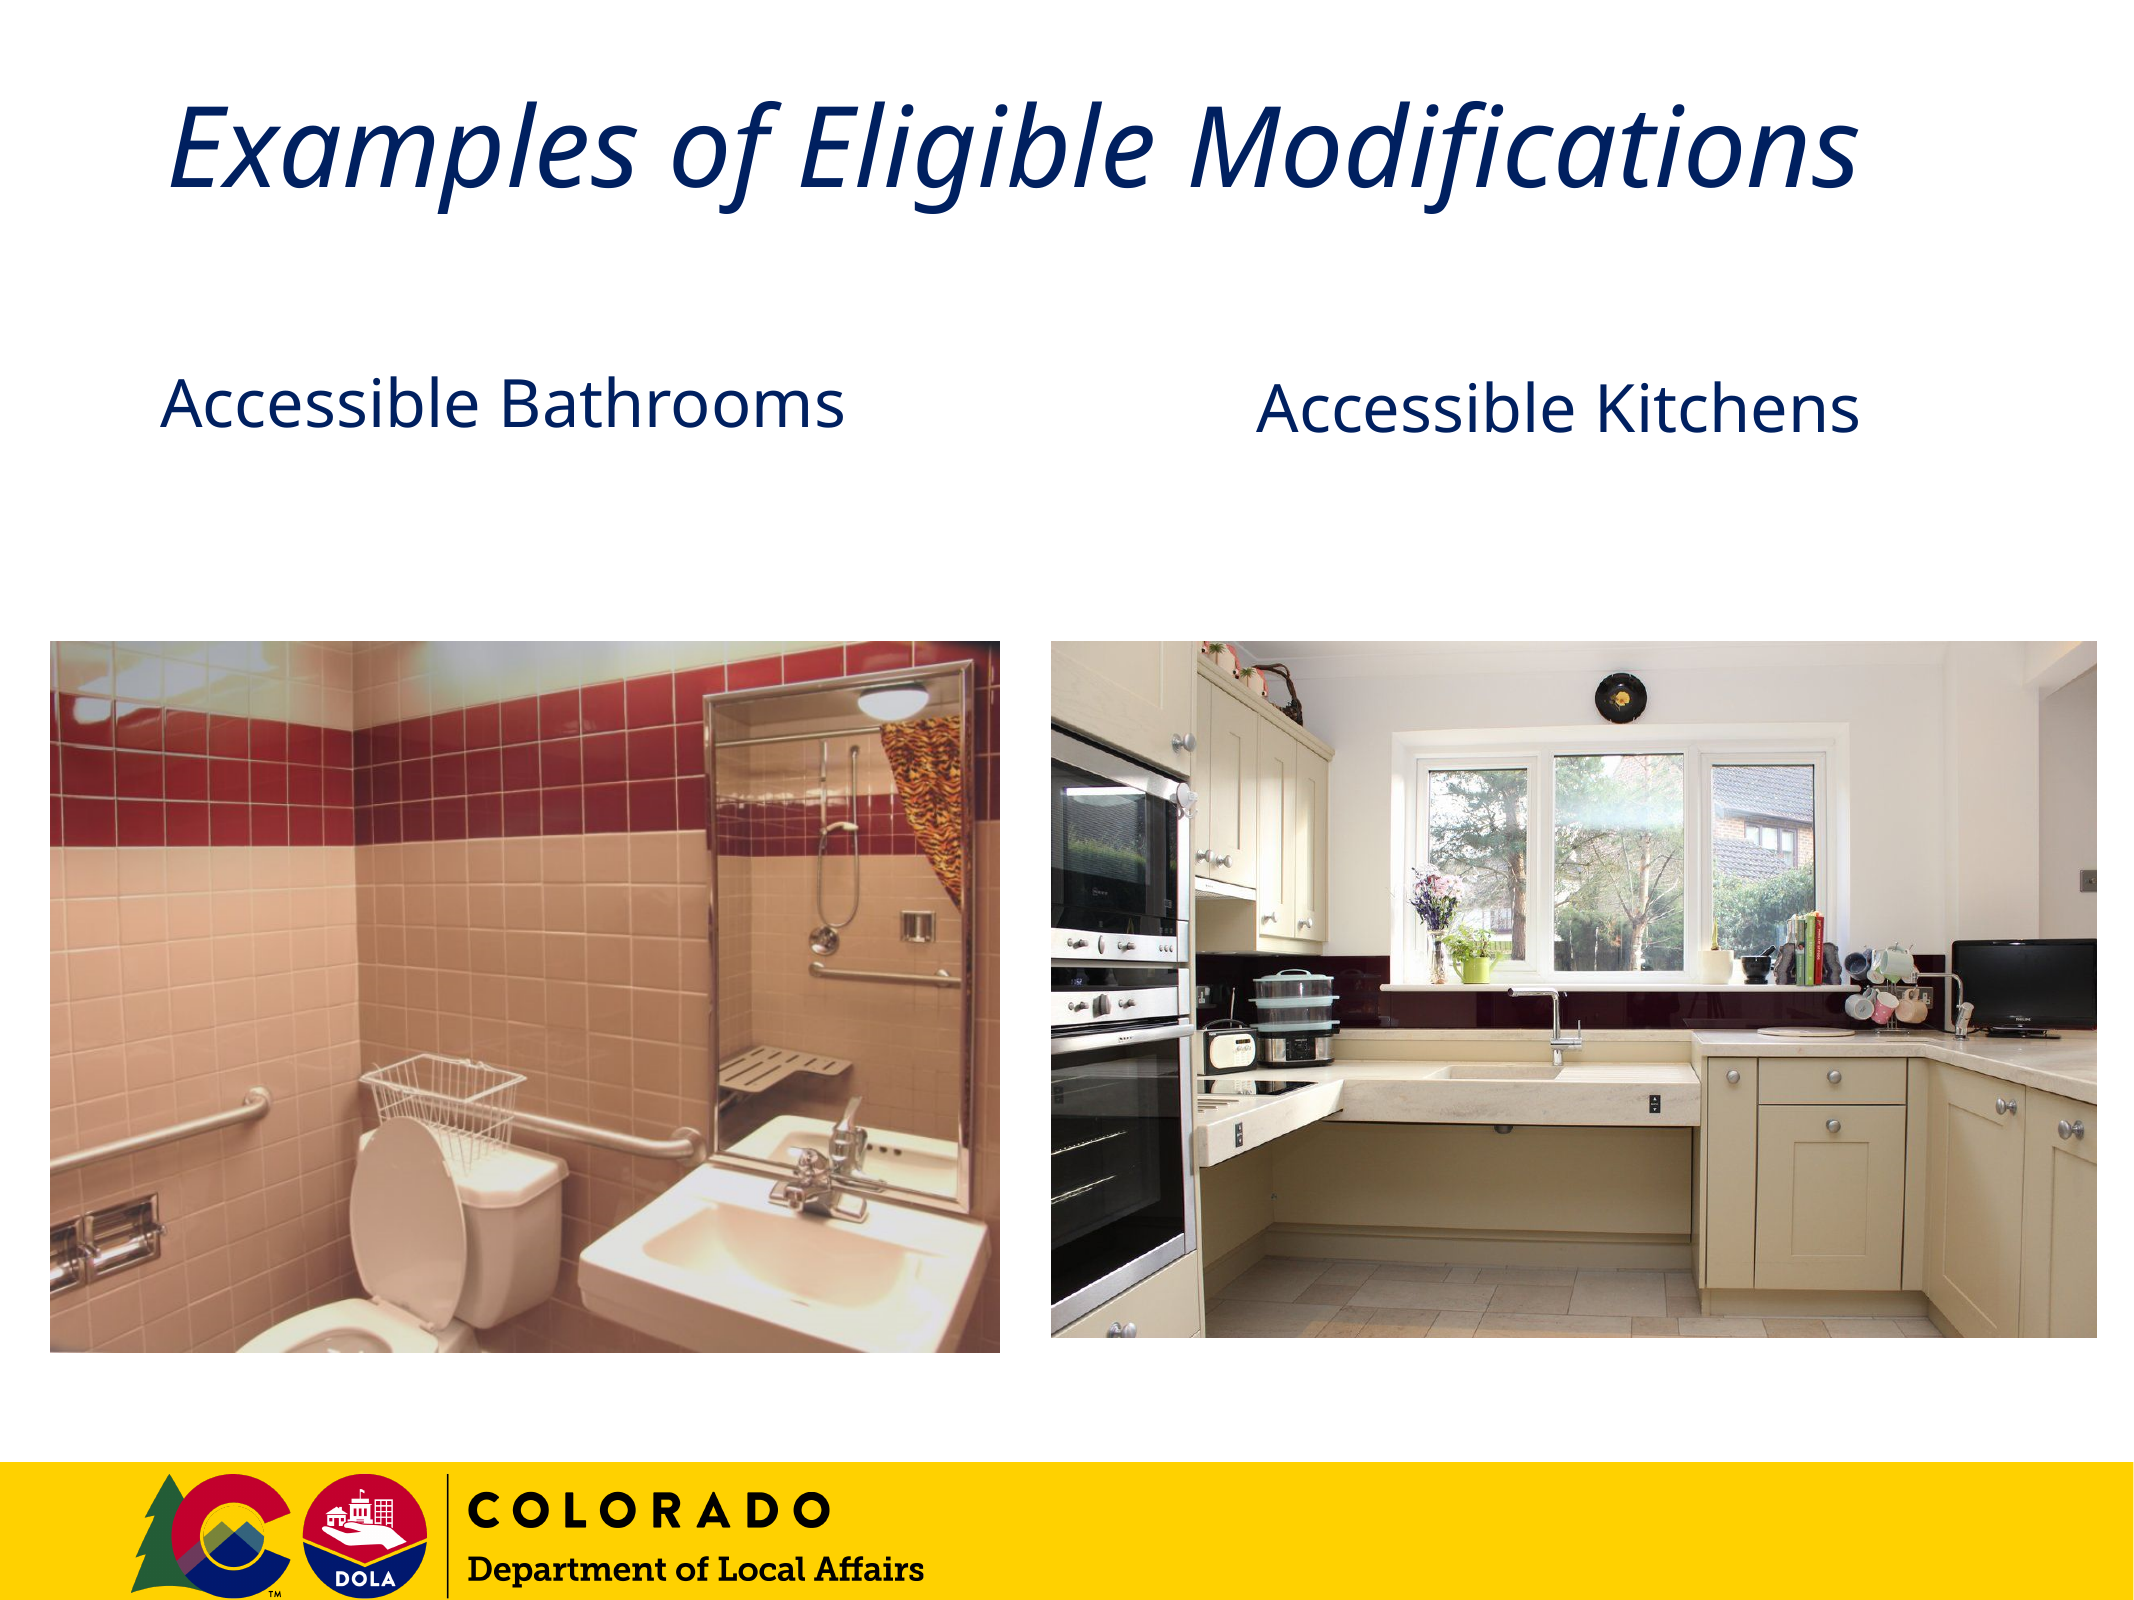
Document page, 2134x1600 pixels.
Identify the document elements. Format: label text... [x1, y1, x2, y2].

text_box Accessible Kitchens [1241, 358, 2080, 454]
title Examples of Eligible Modifications [151, 68, 1952, 274]
picture [129, 1472, 925, 1600]
picture [49, 640, 1000, 1353]
picture [1051, 640, 2097, 1338]
text_box Accessible Bathrooms [145, 353, 1046, 448]
